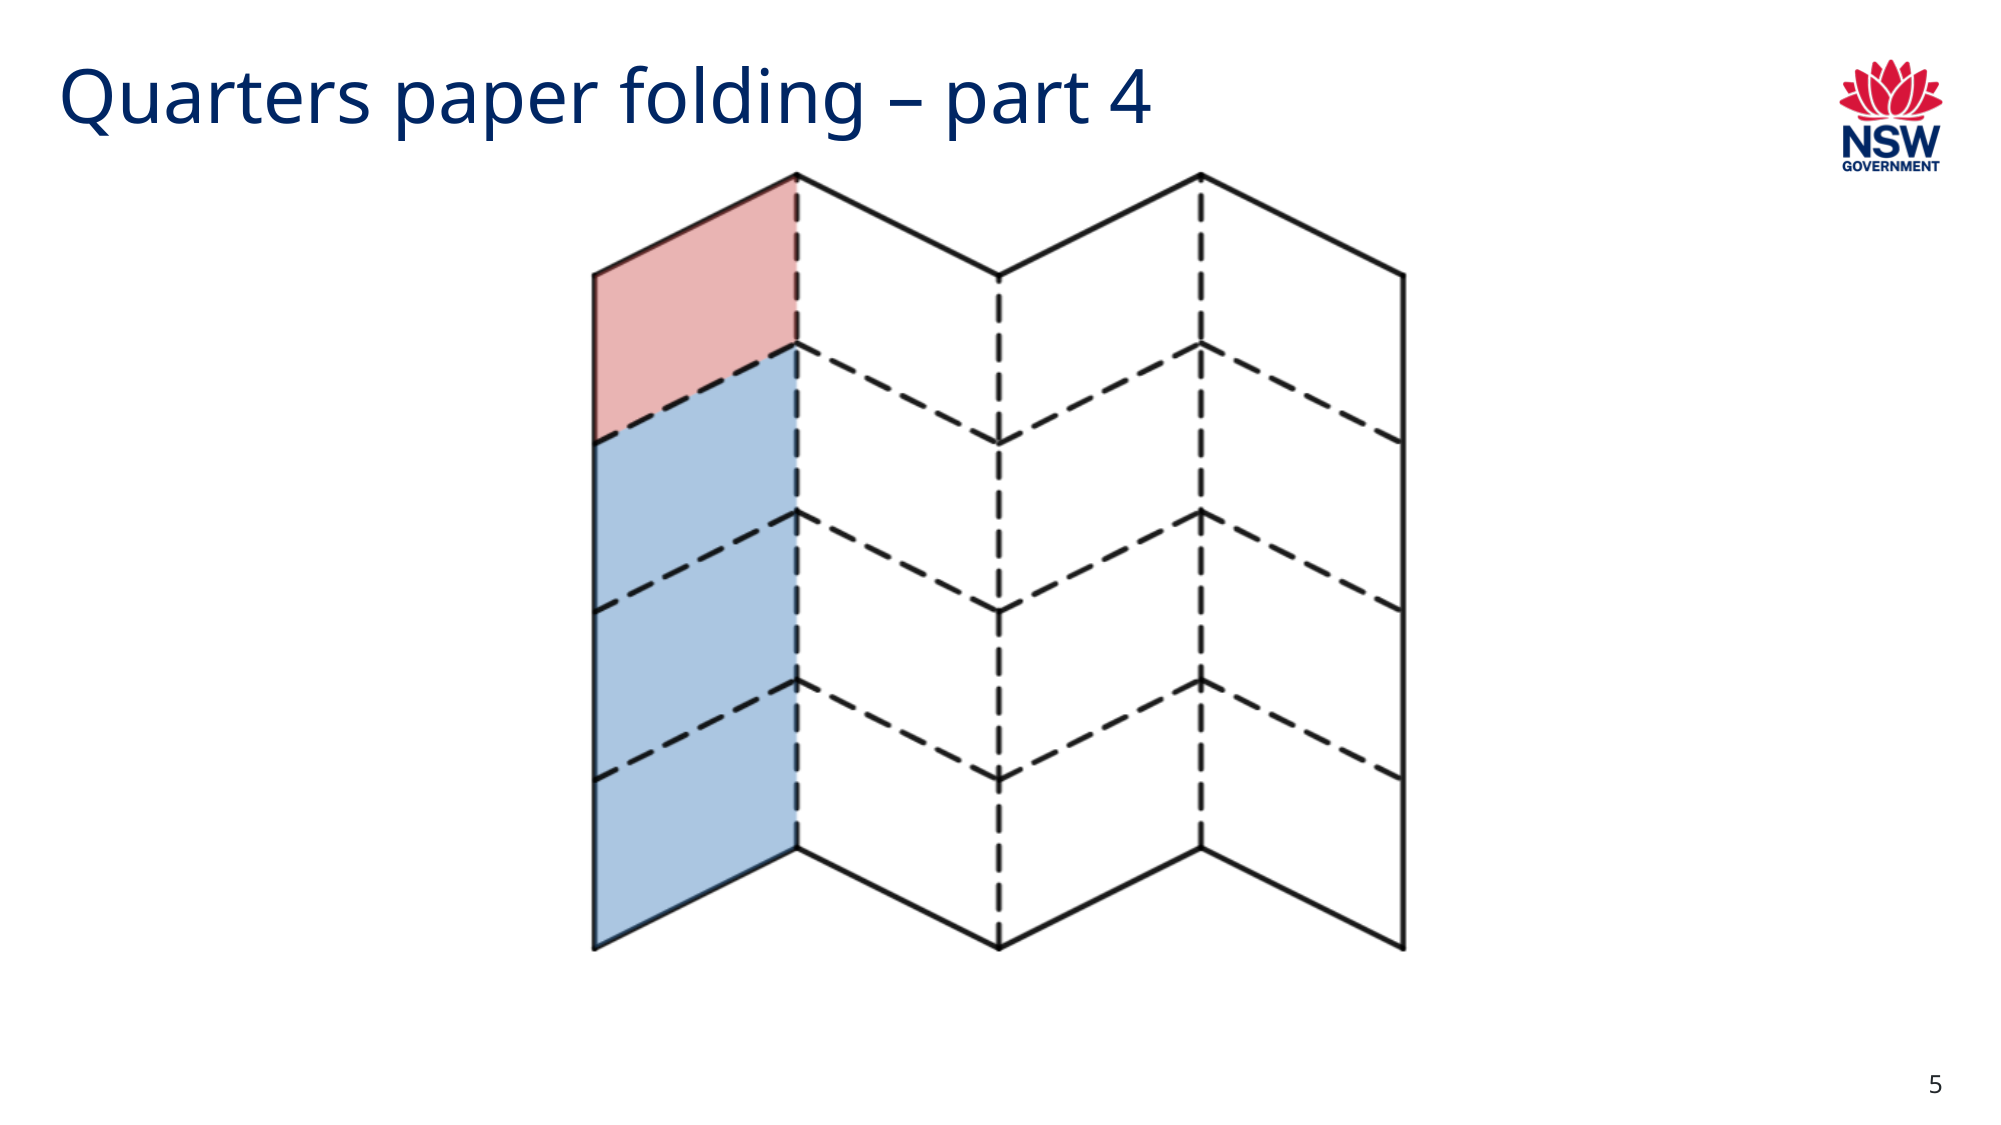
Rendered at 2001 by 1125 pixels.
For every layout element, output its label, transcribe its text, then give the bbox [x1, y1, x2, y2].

slide_number 5 [1824, 1068, 1943, 1099]
title Quarters paper folding – part 4 [59, 59, 1713, 149]
picture [570, 152, 1430, 972]
picture [1839, 59, 1943, 172]
